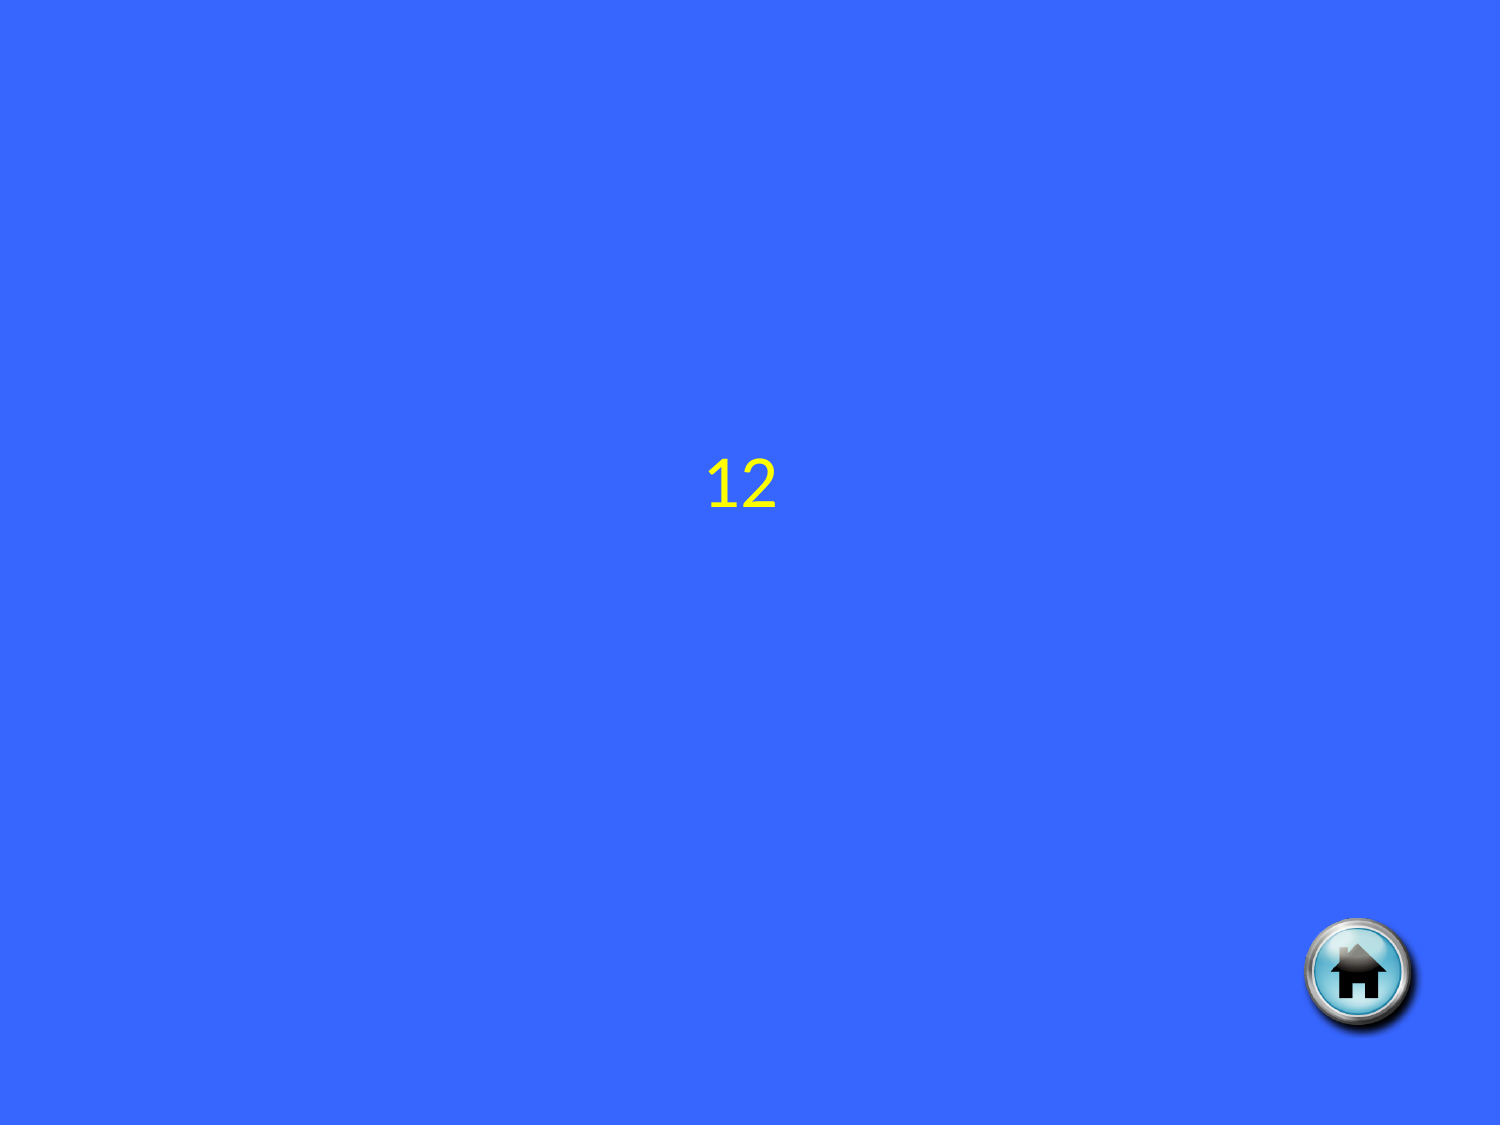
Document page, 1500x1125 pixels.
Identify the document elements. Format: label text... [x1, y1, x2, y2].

text_box 12 [688, 424, 794, 530]
picture [1299, 912, 1426, 1038]
